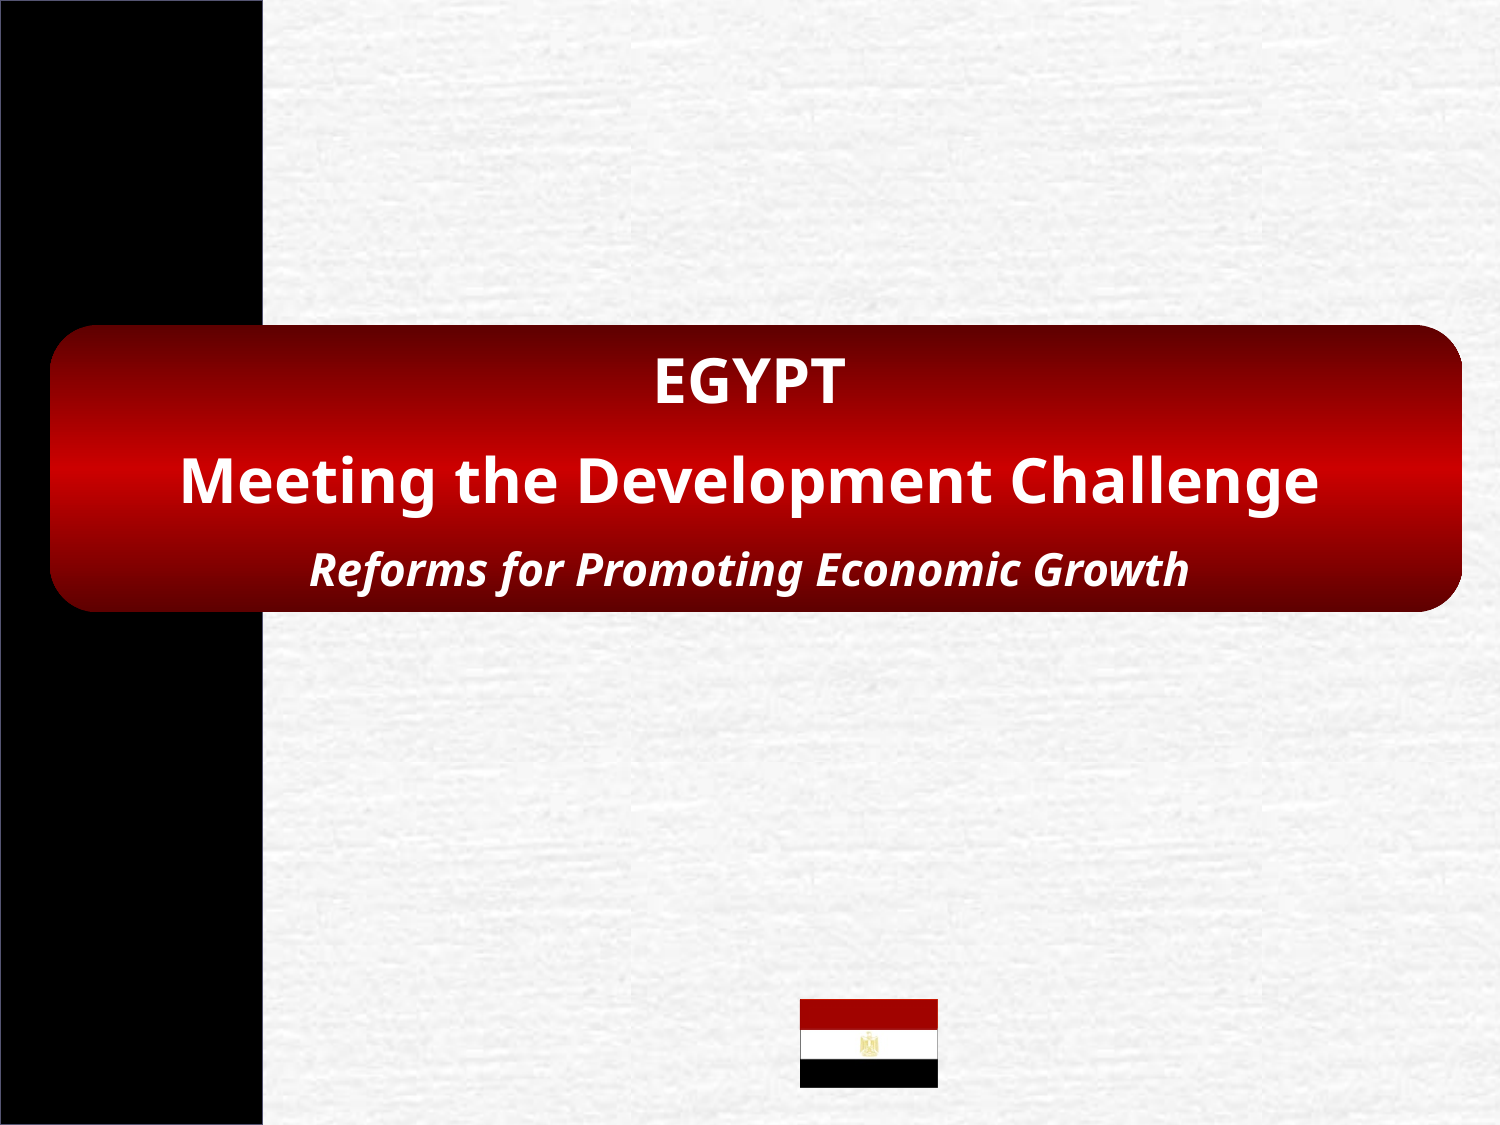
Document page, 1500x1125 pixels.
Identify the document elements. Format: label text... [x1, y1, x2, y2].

picture [263, 0, 1500, 1125]
text_box EGYPT Meeting the Development Challenge Reforms for Promoting Economic Growth [112, 311, 1388, 625]
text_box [799, 999, 938, 1088]
